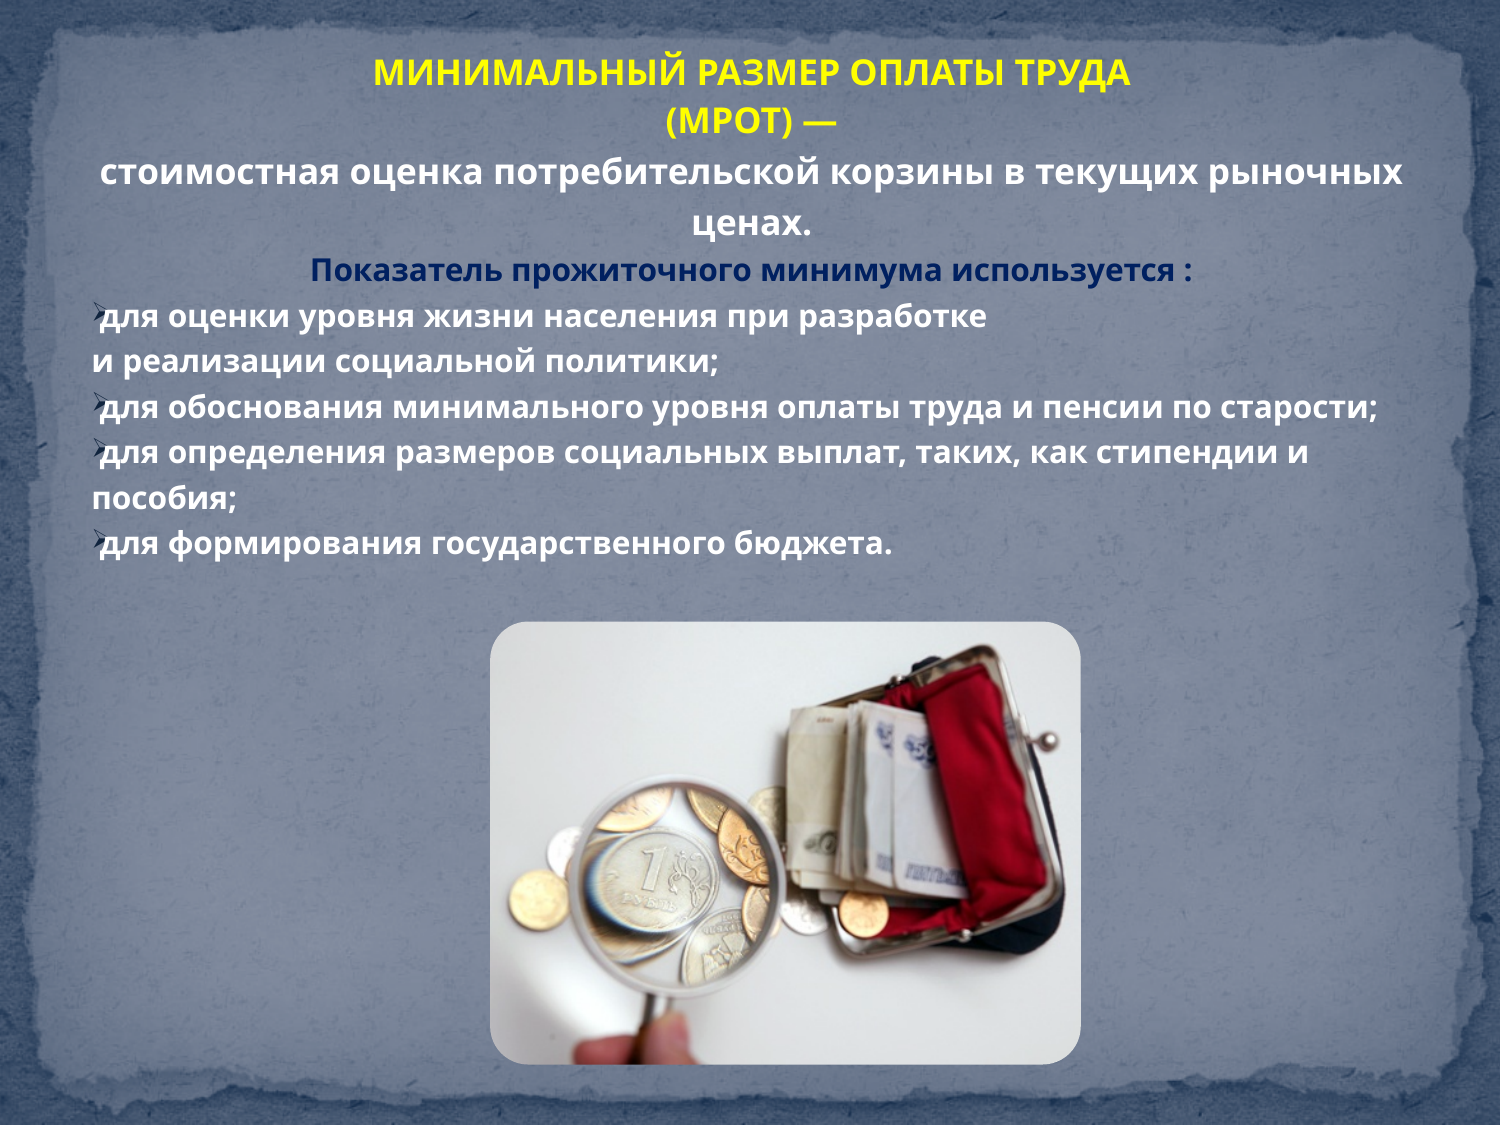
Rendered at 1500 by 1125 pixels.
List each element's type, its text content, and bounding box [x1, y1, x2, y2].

list МИНИМАЛЬНЫЙ РАЗМЕР ОПЛАТЫ ТРУДА (МРОТ) — стоимостная оценка потребительской корзины в текущих рыночных ценах. Показатель прожиточного минимума используется : для оценки уровня жизни населения при разработке и реализации социальной политики; для обоснования минимального уровня оплаты труда и пенсии по старости; для определения размеров социальных выплат, таких, как стипендии и пособия; для формирования государственного бюджета. [76, 42, 1427, 669]
picture [490, 621, 1081, 1065]
